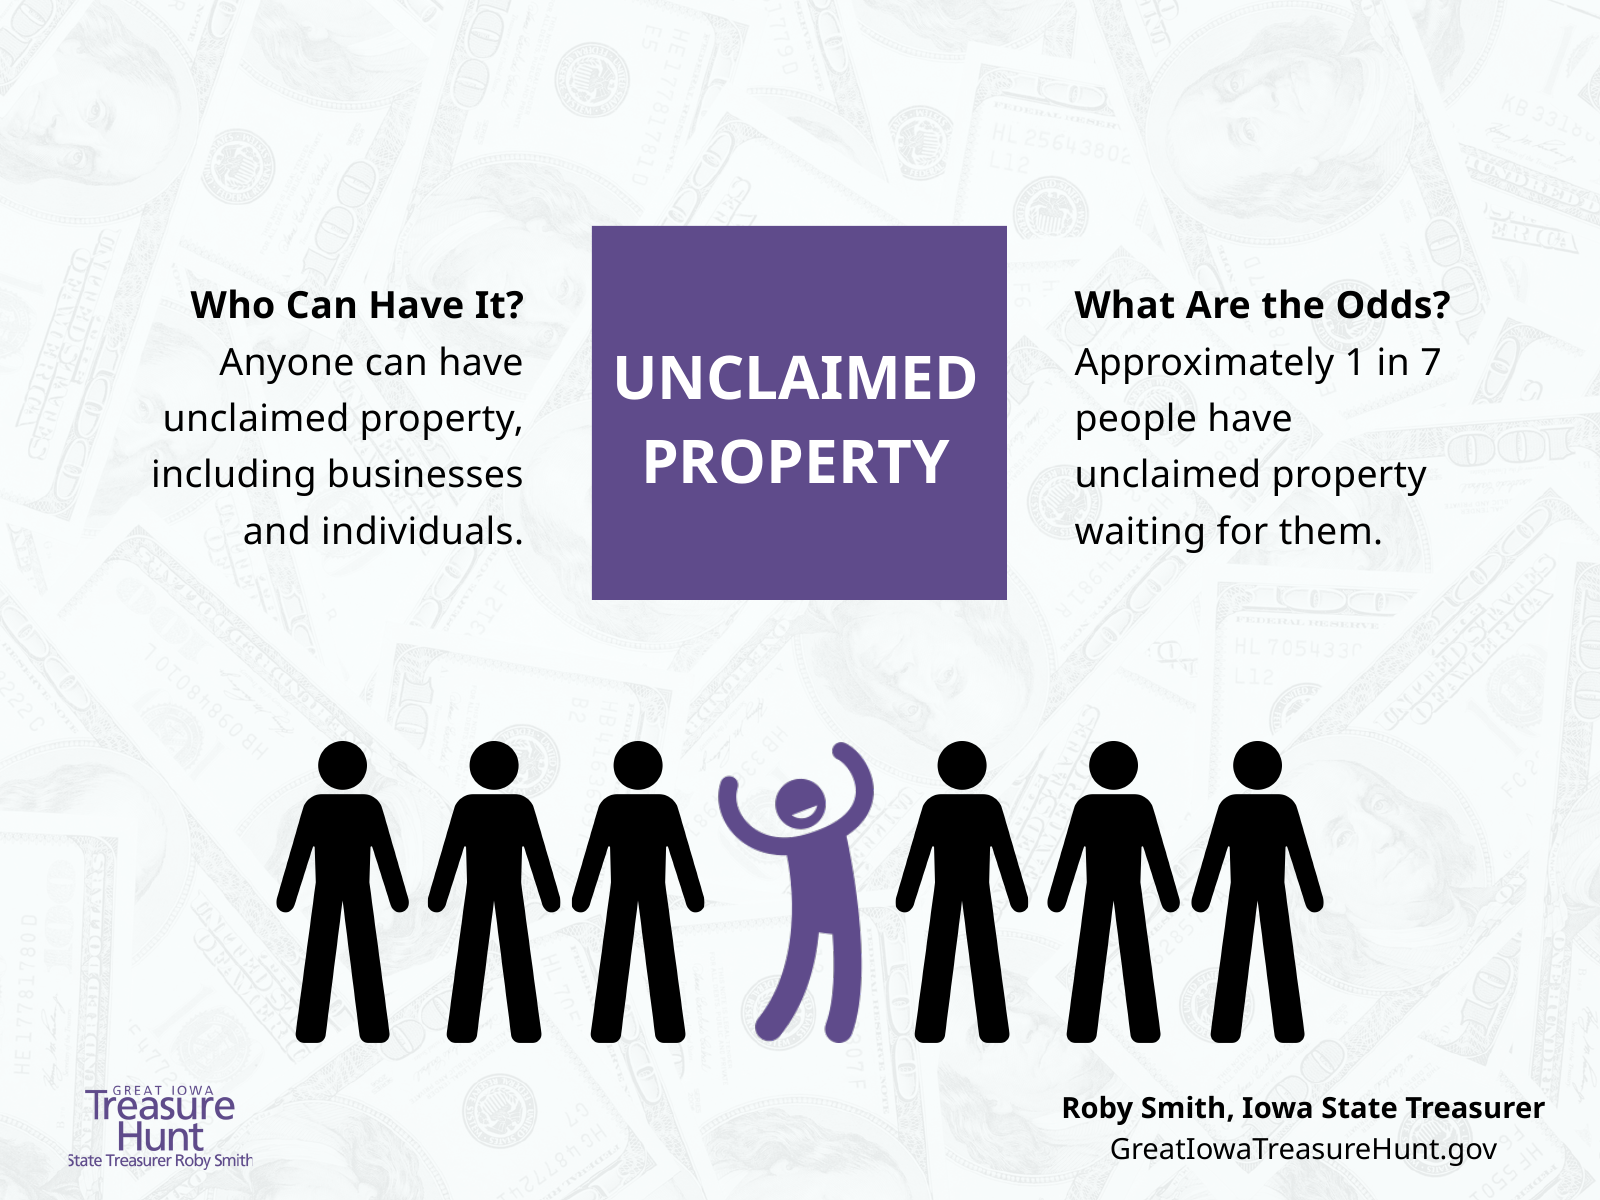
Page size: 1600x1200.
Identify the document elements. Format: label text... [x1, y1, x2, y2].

text_box [591, 225, 1007, 600]
text_box [1047, 741, 1180, 1043]
text_box [427, 741, 561, 1043]
text_box [571, 741, 705, 1043]
text_box What Are the Odds? Approximately 1 in 7 people have unclaimed property waiting for them. [1074, 270, 1480, 552]
text_box UNCLAIMED PROPERTY [602, 327, 989, 496]
text_box Roby Smith, Iowa State Treasurer GreatIowaTreasureHunt.gov [1057, 1092, 1550, 1166]
text_box [715, 741, 876, 1043]
text_box Who Can Have It? Anyone can have unclaimed property, including businesses and individuals. [119, 270, 525, 552]
text_box [68, 1079, 253, 1172]
text_box [276, 741, 409, 1043]
text_box [895, 741, 1029, 1043]
text_box [1191, 741, 1324, 1043]
text_box [0, 0, 1600, 1200]
